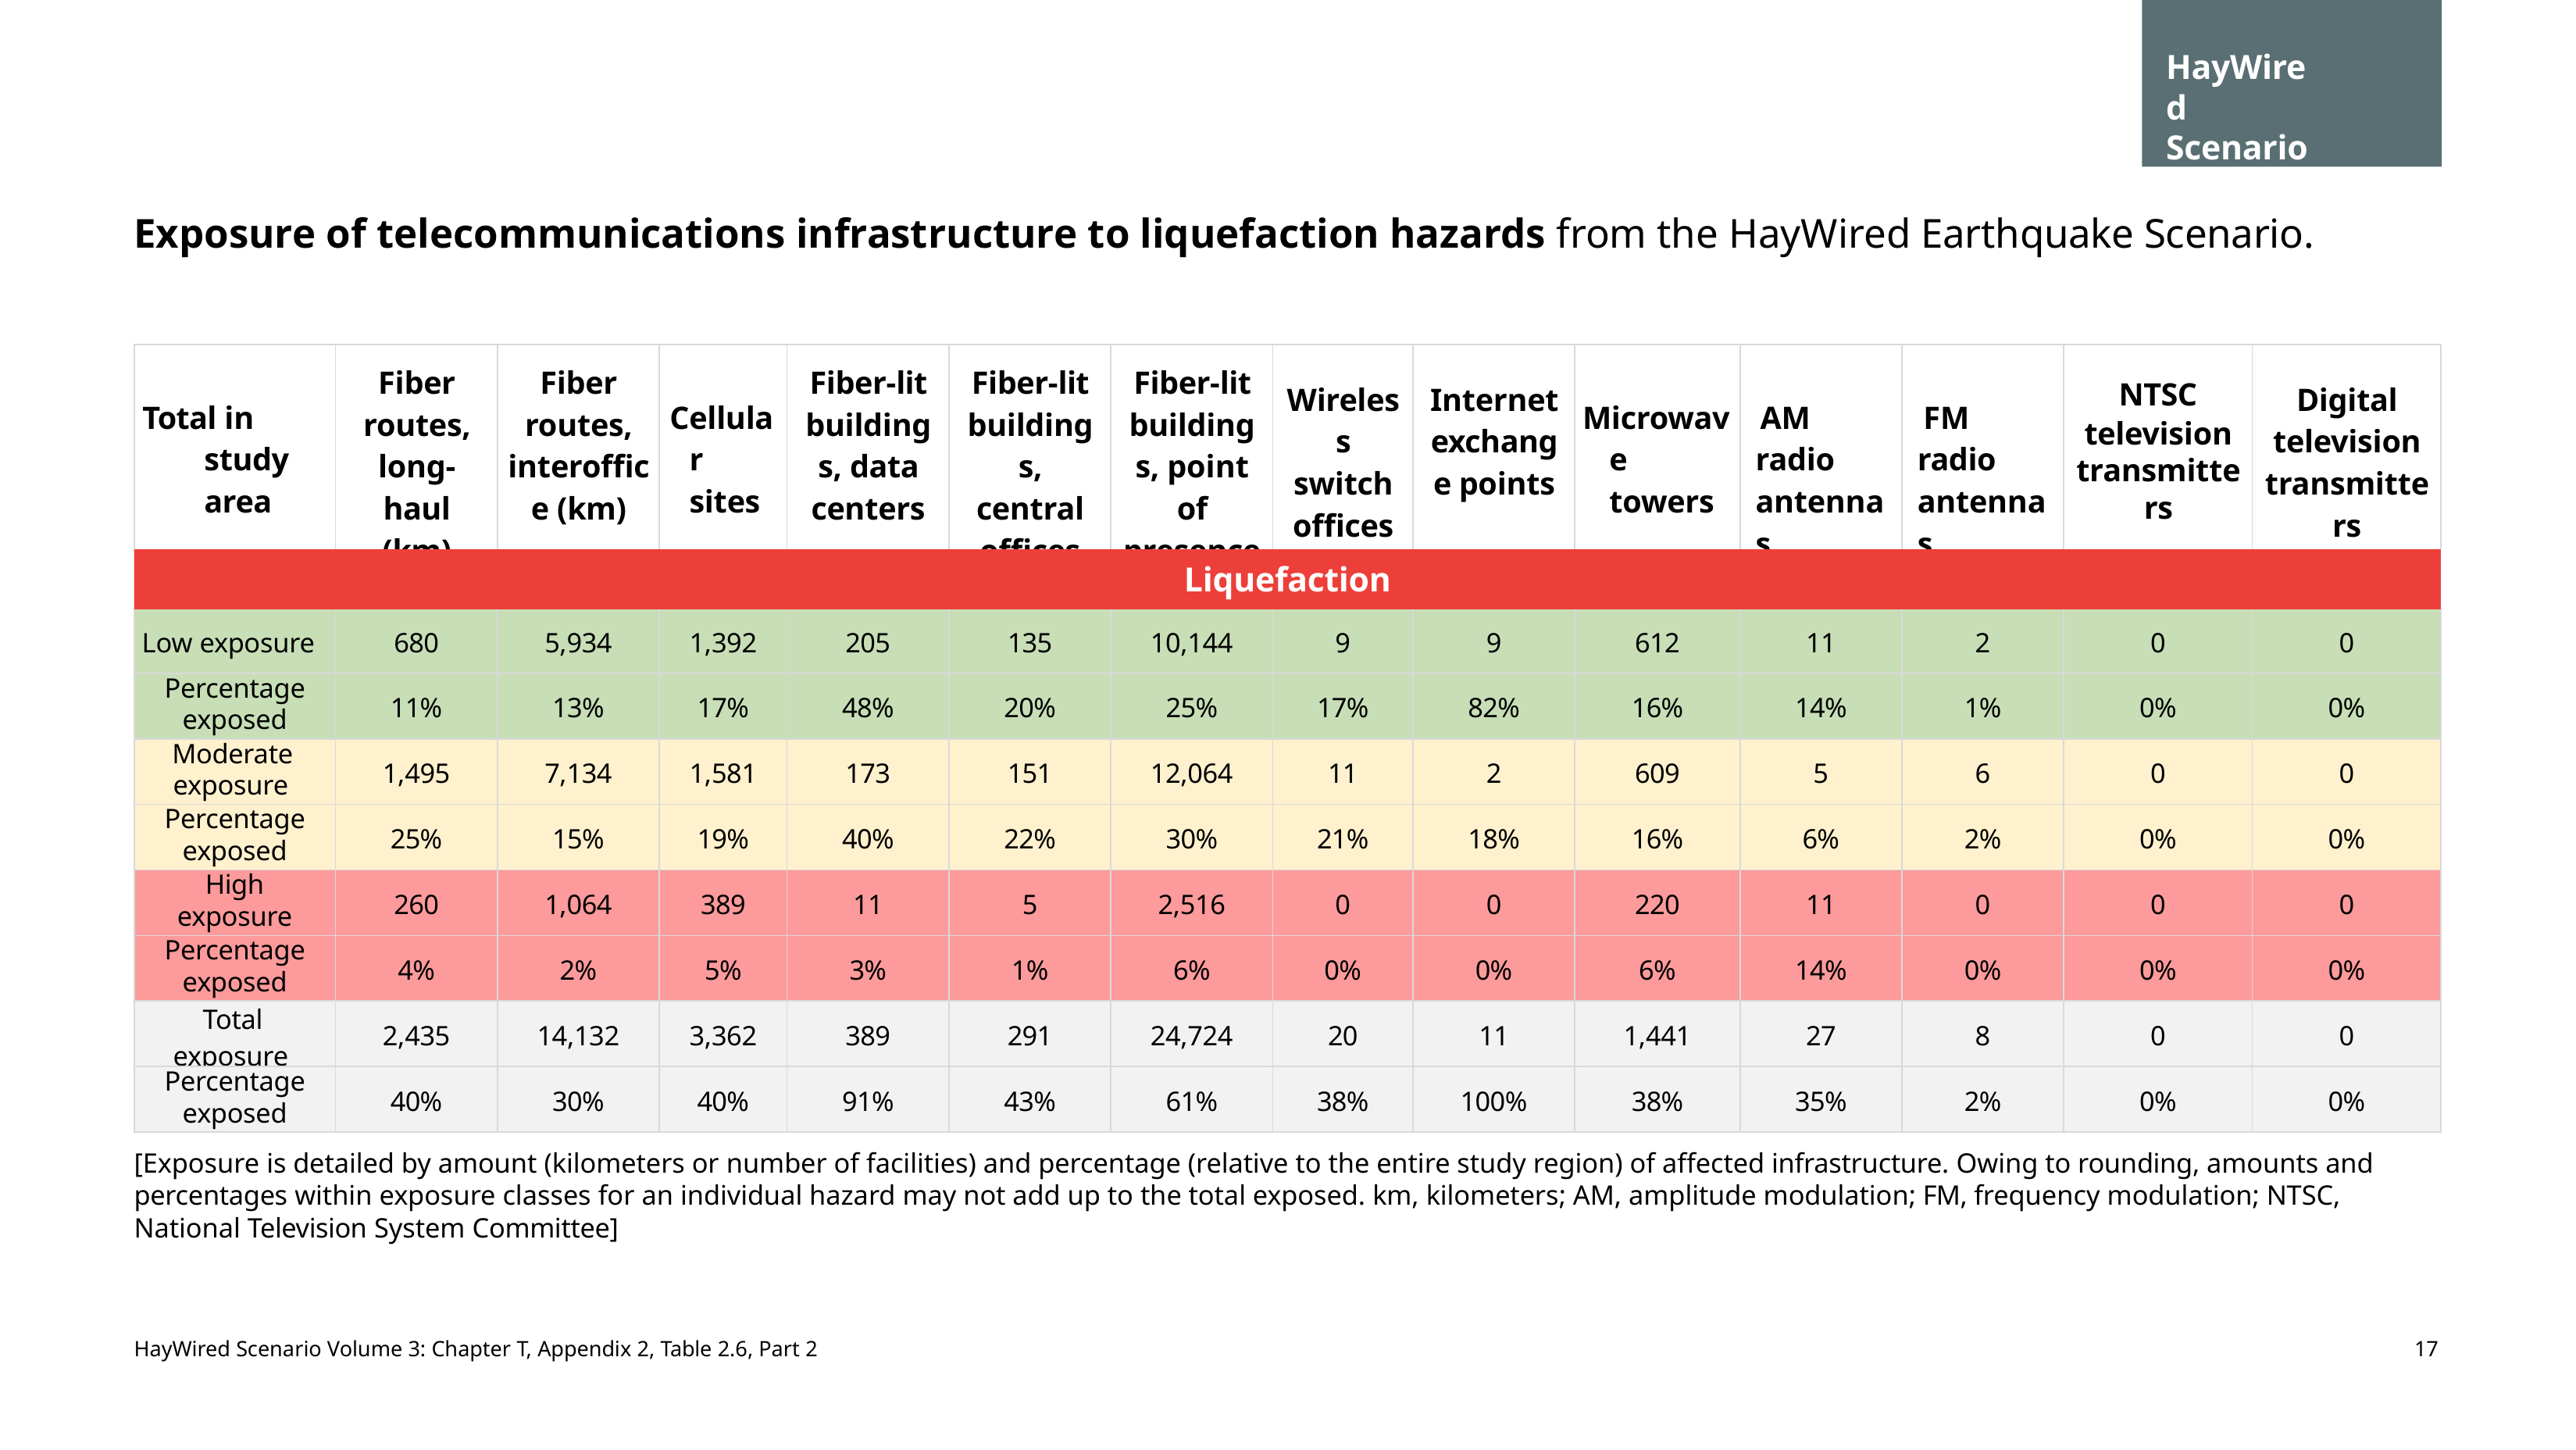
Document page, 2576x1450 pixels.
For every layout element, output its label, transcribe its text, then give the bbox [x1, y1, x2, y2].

table_cell 6% [1575, 936, 1739, 1000]
table_cell 0 [2064, 1002, 2252, 1066]
table_cell 14,132 [498, 1002, 658, 1066]
table_cell 2 [1903, 609, 2063, 673]
table_cell 38% [1575, 1067, 1739, 1131]
table_cell 40% [336, 1067, 497, 1131]
table_cell 173 [787, 740, 948, 804]
table_cell 5 [1741, 740, 1901, 804]
table_cell Percentage exposed [135, 936, 335, 1000]
table_cell 11 [787, 870, 948, 935]
table_cell 2% [1903, 1067, 2063, 1131]
table_cell 0% [2253, 805, 2440, 870]
table_cell 15% [498, 805, 658, 870]
table_cell 1,441 [1575, 1002, 1739, 1066]
table_cell 1,581 [660, 740, 787, 804]
table_cell 100% [1414, 1067, 1574, 1131]
table_cell 9 [1273, 609, 1412, 673]
table_cell 5% [660, 936, 787, 1000]
table_cell 11 [1273, 740, 1412, 804]
table_cell 8 [1903, 1002, 2063, 1066]
table_header Fiber-lit buildings, central offices [950, 345, 1110, 549]
table_cell 17% [1273, 674, 1412, 738]
table_cell 2% [498, 936, 658, 1000]
table_cell 11% [336, 674, 497, 738]
table_cell 0 [1273, 870, 1412, 935]
table_header Cellular sites [660, 345, 787, 549]
table_header NTSC television transmitters [2064, 345, 2252, 549]
table_cell 20 [1273, 1002, 1412, 1066]
table_cell 40% [660, 1067, 787, 1131]
text_box [Exposure is detailed by amount (kilometers or number of facilities) and percentage (relative to the entire study region) of affected infrastructure. Owing to rounding, amounts and percentages within exposure classes for an individual hazard may not add up to the total exposed. km, kilometers; AM, amplitude modulation; FM, frequency modulation; NTSC, National Television System Committee] [132, 1145, 2386, 1243]
table_cell 0% [2253, 674, 2440, 738]
table_cell 16% [1575, 805, 1739, 870]
table_cell 2% [1903, 805, 2063, 870]
table_cell 0 [1414, 870, 1574, 935]
table_cell 11 [1414, 1002, 1574, 1066]
table_cell 11 [1741, 870, 1901, 935]
table_cell 18% [1414, 805, 1574, 870]
table_cell 1,392 [660, 609, 787, 673]
table_header Digital television transmitters [2253, 345, 2440, 549]
table_cell 389 [660, 870, 787, 935]
table_cell 40% [787, 805, 948, 870]
table_cell Percentage exposed [135, 805, 335, 870]
table_cell 205 [787, 609, 948, 673]
table_cell 5 [950, 870, 1110, 935]
text_box HayWired Scenario [2142, 0, 2442, 167]
table_cell 0 [2064, 870, 2252, 935]
text_box 17 [2413, 1333, 2444, 1362]
table_cell 5,934 [498, 609, 658, 673]
table_header Fiber-lit buildings, data centers [787, 345, 948, 549]
table_cell 0 [2253, 1002, 2440, 1066]
table_cell 612 [1575, 609, 1739, 673]
table_cell 220 [1575, 870, 1739, 935]
table_header Fiber routes, interoffice (km) [498, 345, 658, 549]
table_cell 135 [950, 609, 1110, 673]
table_cell 19% [660, 805, 787, 870]
table_cell 3,362 [660, 1002, 787, 1066]
table_header Microwave towers [1575, 345, 1739, 549]
table_cell 1,064 [498, 870, 658, 935]
table_cell 82% [1414, 674, 1574, 738]
table_cell 14% [1741, 936, 1901, 1000]
table_cell 7,134 [498, 740, 658, 804]
table_cell 0 [2253, 740, 2440, 804]
table_header Fiber-lit buildings, point of presence [1111, 345, 1272, 549]
table_cell 17% [660, 674, 787, 738]
table_cell Percentage exposed [135, 674, 335, 738]
table_cell 151 [950, 740, 1110, 804]
table_header Wireless switch offices [1273, 345, 1412, 549]
table_cell 21% [1273, 805, 1412, 870]
table_cell 1,495 [336, 740, 497, 804]
table_header FM radio antennas [1903, 345, 2063, 549]
table_cell 35% [1741, 1067, 1901, 1131]
table_cell 291 [950, 1002, 1110, 1066]
table_cell 10,144 [1111, 609, 1272, 673]
table_cell 0 [2253, 870, 2440, 935]
table_cell 22% [950, 805, 1110, 870]
table_cell High exposure [135, 870, 335, 935]
table_cell 16% [1575, 674, 1739, 738]
table_cell 13% [498, 674, 658, 738]
text_box Exposure of telecommunications infrastructure to liquefaction hazards from the HayWired Earthquake Scenario. [132, 205, 2377, 256]
table_cell 6% [1111, 936, 1272, 1000]
slide_number HayWired Scenario Volume 3: Chapter T, Appendix 2, Table 2.6, Part 2 [132, 1334, 904, 1450]
table_cell 20% [950, 674, 1110, 738]
table_cell 6 [1903, 740, 2063, 804]
table_cell 0% [2253, 936, 2440, 1000]
table_cell 609 [1575, 740, 1739, 804]
table_cell Moderate exposure [135, 740, 335, 804]
table_cell Liquefaction [134, 549, 2441, 609]
table_cell 9 [1414, 609, 1574, 673]
table_header Internet exchange points [1414, 345, 1574, 549]
table_cell 48% [787, 674, 948, 738]
table_cell 2,516 [1111, 870, 1272, 935]
table_cell 25% [1111, 674, 1272, 738]
table_cell 0% [2064, 1067, 2252, 1131]
table_cell 0% [1414, 936, 1574, 1000]
table_cell 3% [787, 936, 948, 1000]
table_cell 4% [336, 936, 497, 1000]
table_cell 25% [336, 805, 497, 870]
table_cell 0% [2253, 1067, 2440, 1131]
table_cell Percentage exposed [135, 1067, 335, 1131]
table_cell 24,724 [1111, 1002, 1272, 1066]
table_cell 260 [336, 870, 497, 935]
table_cell 91% [787, 1067, 948, 1131]
table_cell 27 [1741, 1002, 1901, 1066]
table_cell 0 [2253, 609, 2440, 673]
table_cell Low exposure [135, 609, 335, 673]
table_header AM radio antennas [1741, 345, 1901, 549]
table_cell 2 [1414, 740, 1574, 804]
table_cell 1% [950, 936, 1110, 1000]
table_cell 30% [498, 1067, 658, 1131]
table_cell 389 [787, 1002, 948, 1066]
table_cell 0 [2064, 609, 2252, 673]
table_cell 6% [1741, 805, 1901, 870]
table_cell 11 [1741, 609, 1901, 673]
table_cell 0% [1273, 936, 1412, 1000]
table_cell 0 [1903, 870, 2063, 935]
table_cell 2,435 [336, 1002, 497, 1066]
table_cell 61% [1111, 1067, 1272, 1131]
table_cell 43% [950, 1067, 1110, 1131]
table_cell 0% [2064, 936, 2252, 1000]
table_cell 0% [2064, 674, 2252, 738]
table_header Fiber routes, long-haul (km) [336, 345, 497, 549]
table_cell 1% [1903, 674, 2063, 738]
table_cell 0% [1903, 936, 2063, 1000]
table_cell 30% [1111, 805, 1272, 870]
table_cell 680 [336, 609, 497, 673]
table_cell 0 [2064, 740, 2252, 804]
table_cell 38% [1273, 1067, 1412, 1131]
table_cell Total exposure [135, 1002, 335, 1066]
table_header Total in study area [135, 345, 335, 549]
table_cell 14% [1741, 674, 1901, 738]
table_cell 0% [2064, 805, 2252, 870]
table_cell 12,064 [1111, 740, 1272, 804]
